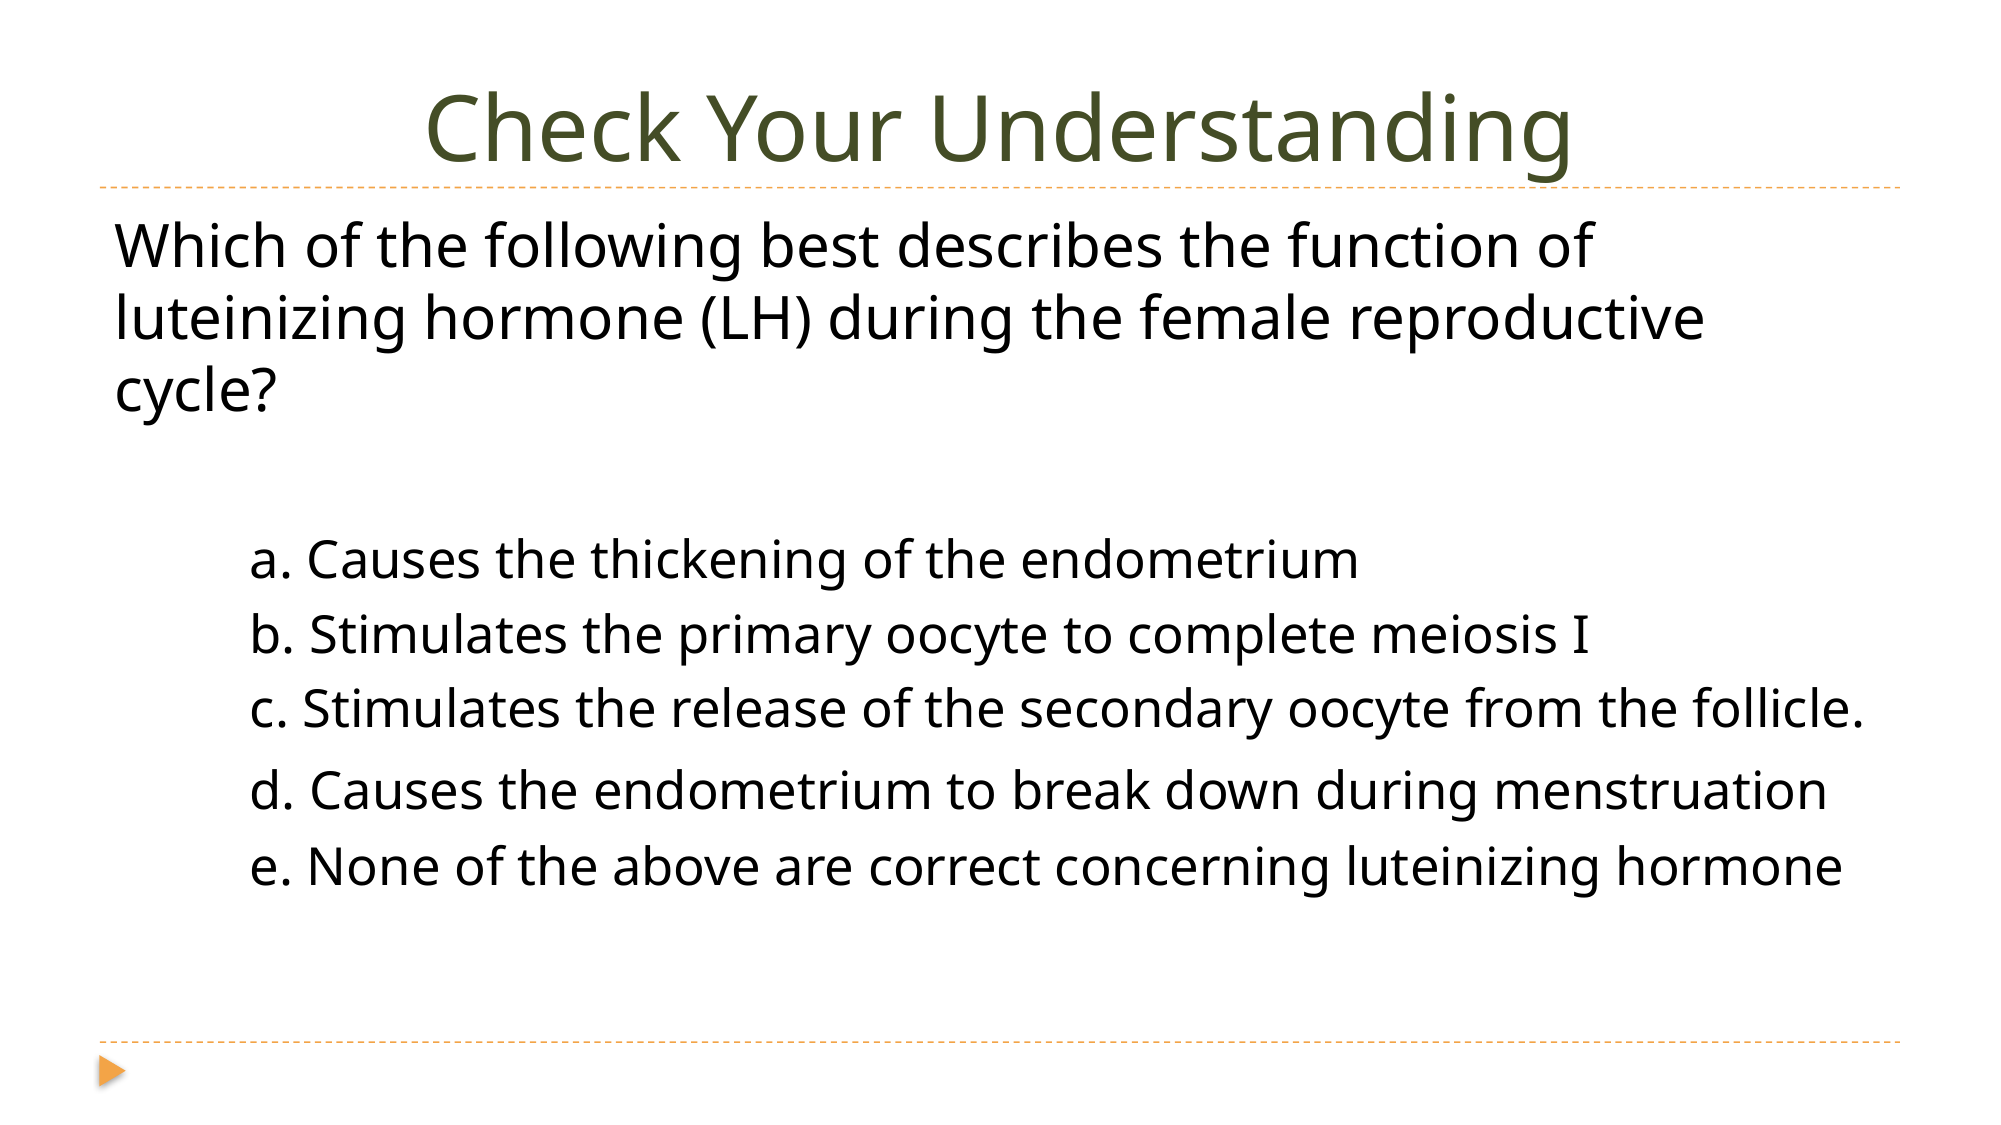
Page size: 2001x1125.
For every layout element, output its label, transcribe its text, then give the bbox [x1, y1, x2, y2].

list Which of the following best describes the function of luteinizing hormone (LH) during the female reproductive cycle? a. Causes the thickening of the endometrium b. Stimulates the primary oocyte to complete meiosis I c. Stimulates the release of the secondary oocyte from the follicle. d. Causes the endometrium to break down during menstruation e. None of the above are correct concerning luteinizing hormone [99, 200, 1900, 1010]
title Check Your Understanding [99, 24, 1900, 188]
